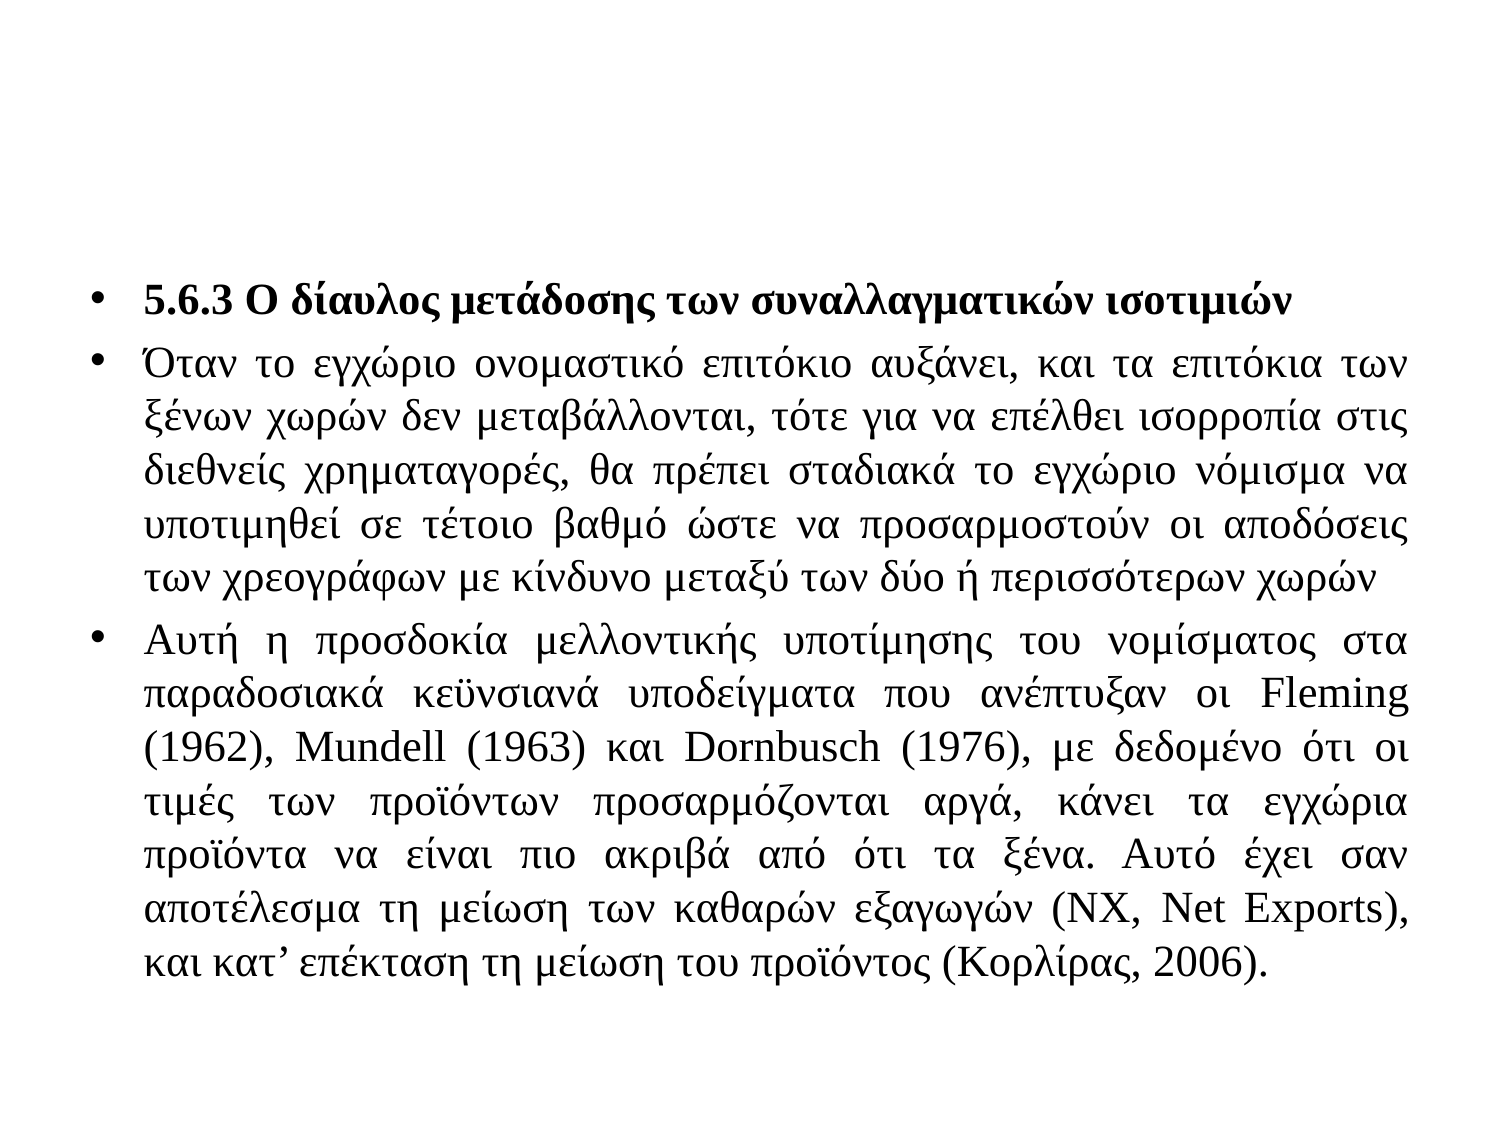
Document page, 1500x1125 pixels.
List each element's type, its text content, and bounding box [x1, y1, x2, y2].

list 5.6.3 Ο δίαυλος μετάδοσης των συναλλαγματικών ισοτιμιών Όταν το εγχώριο ονομαστικό επιτόκιο αυξάνει, και τα επιτόκια των ξένων χωρών δεν μεταβάλλονται, τότε για να επέλθει ισορροπία στις διεθνείς χρηματαγορές, θα πρέπει σταδιακά το εγχώριο νόμισμα να υποτιμηθεί σε τέτοιο βαθμό ώστε να προσαρμοστούν οι αποδόσεις των χρεογράφων με κίνδυνο μεταξύ των δύο ή περισσότερων χωρών Αυτή η προσδοκία μελλοντικής υποτίμησης του νομίσματος στα παραδοσιακά κεϋνσιανά υποδείγματα που ανέπτυξαν οι Fleming (1962), Mundell (1963) και Dornbusch (1976), με δεδομένο ότι οι τιμές των προϊόντων προσαρμόζονται αργά, κάνει τα εγχώρια προϊόντα να είναι πιο ακριβά από ότι τα ξένα. Αυτό έχει σαν αποτέλεσμα τη μείωση των καθαρών εξαγωγών (ΝΧ, Net Exports), και κατ’ επέκταση τη μείωση του προϊόντος (Κορλίρας, 2006). [75, 262, 1425, 1005]
